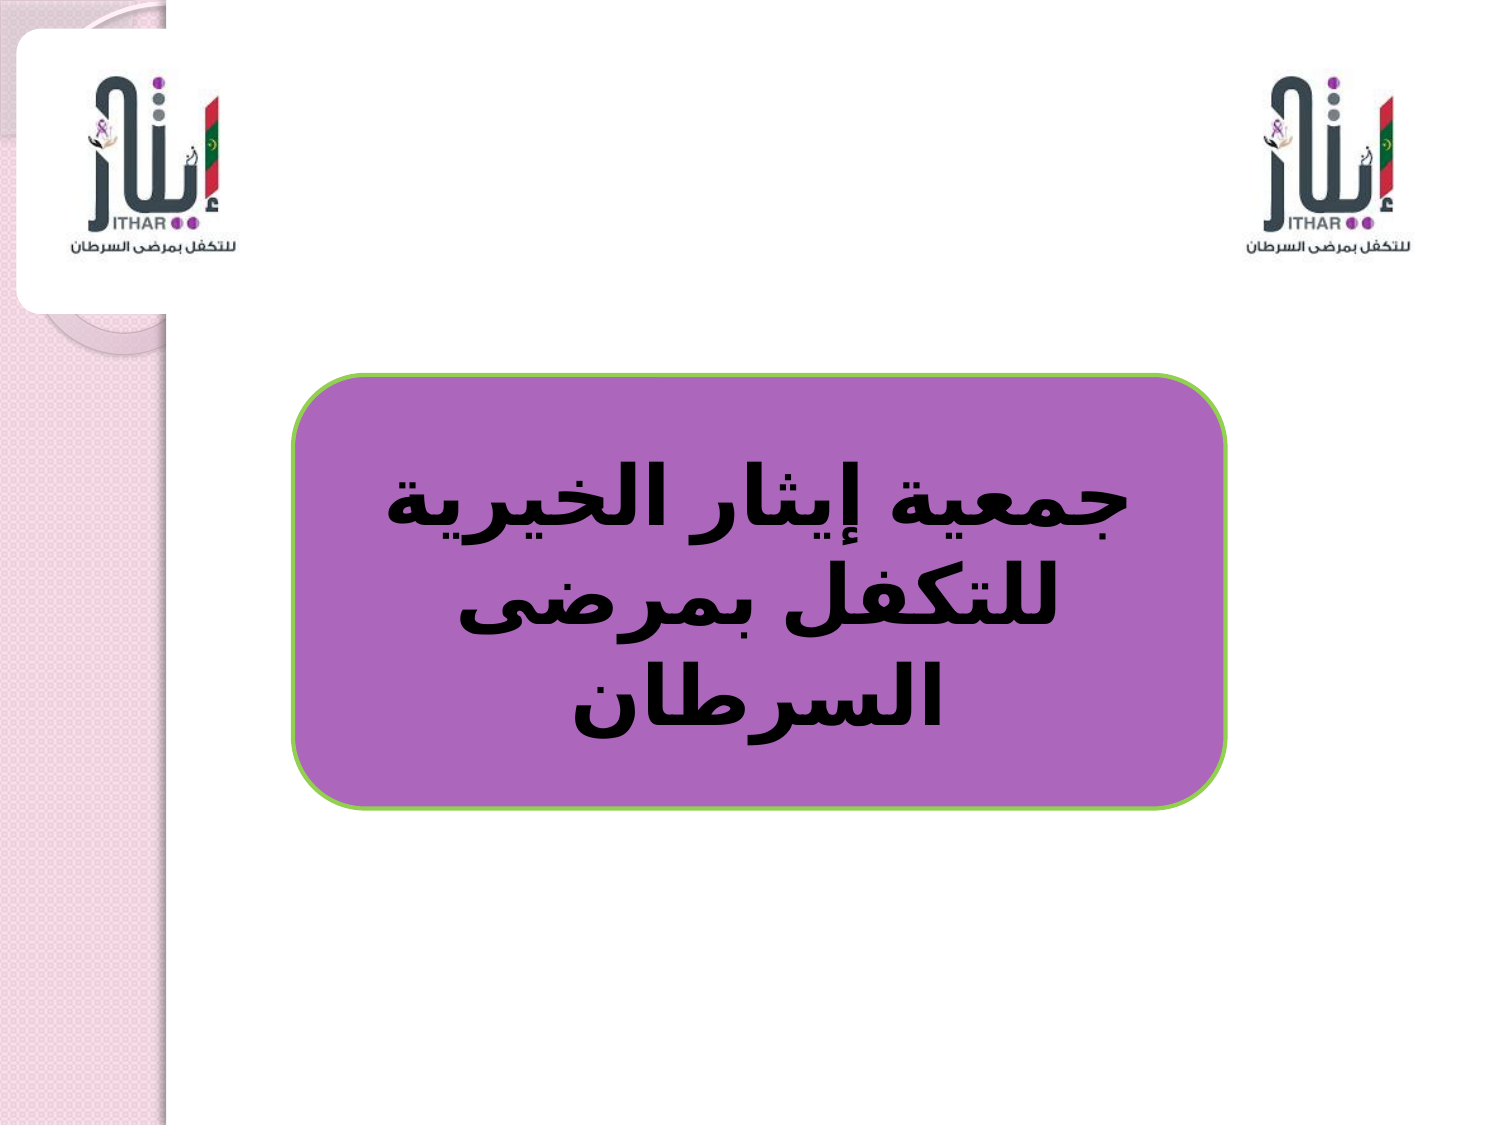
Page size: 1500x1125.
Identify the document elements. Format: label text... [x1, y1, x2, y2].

text_box جمعية إيثار الخيرية للتكفل بمرضى السرطان [290, 372, 1228, 811]
picture [1192, 28, 1477, 315]
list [16, 28, 302, 315]
